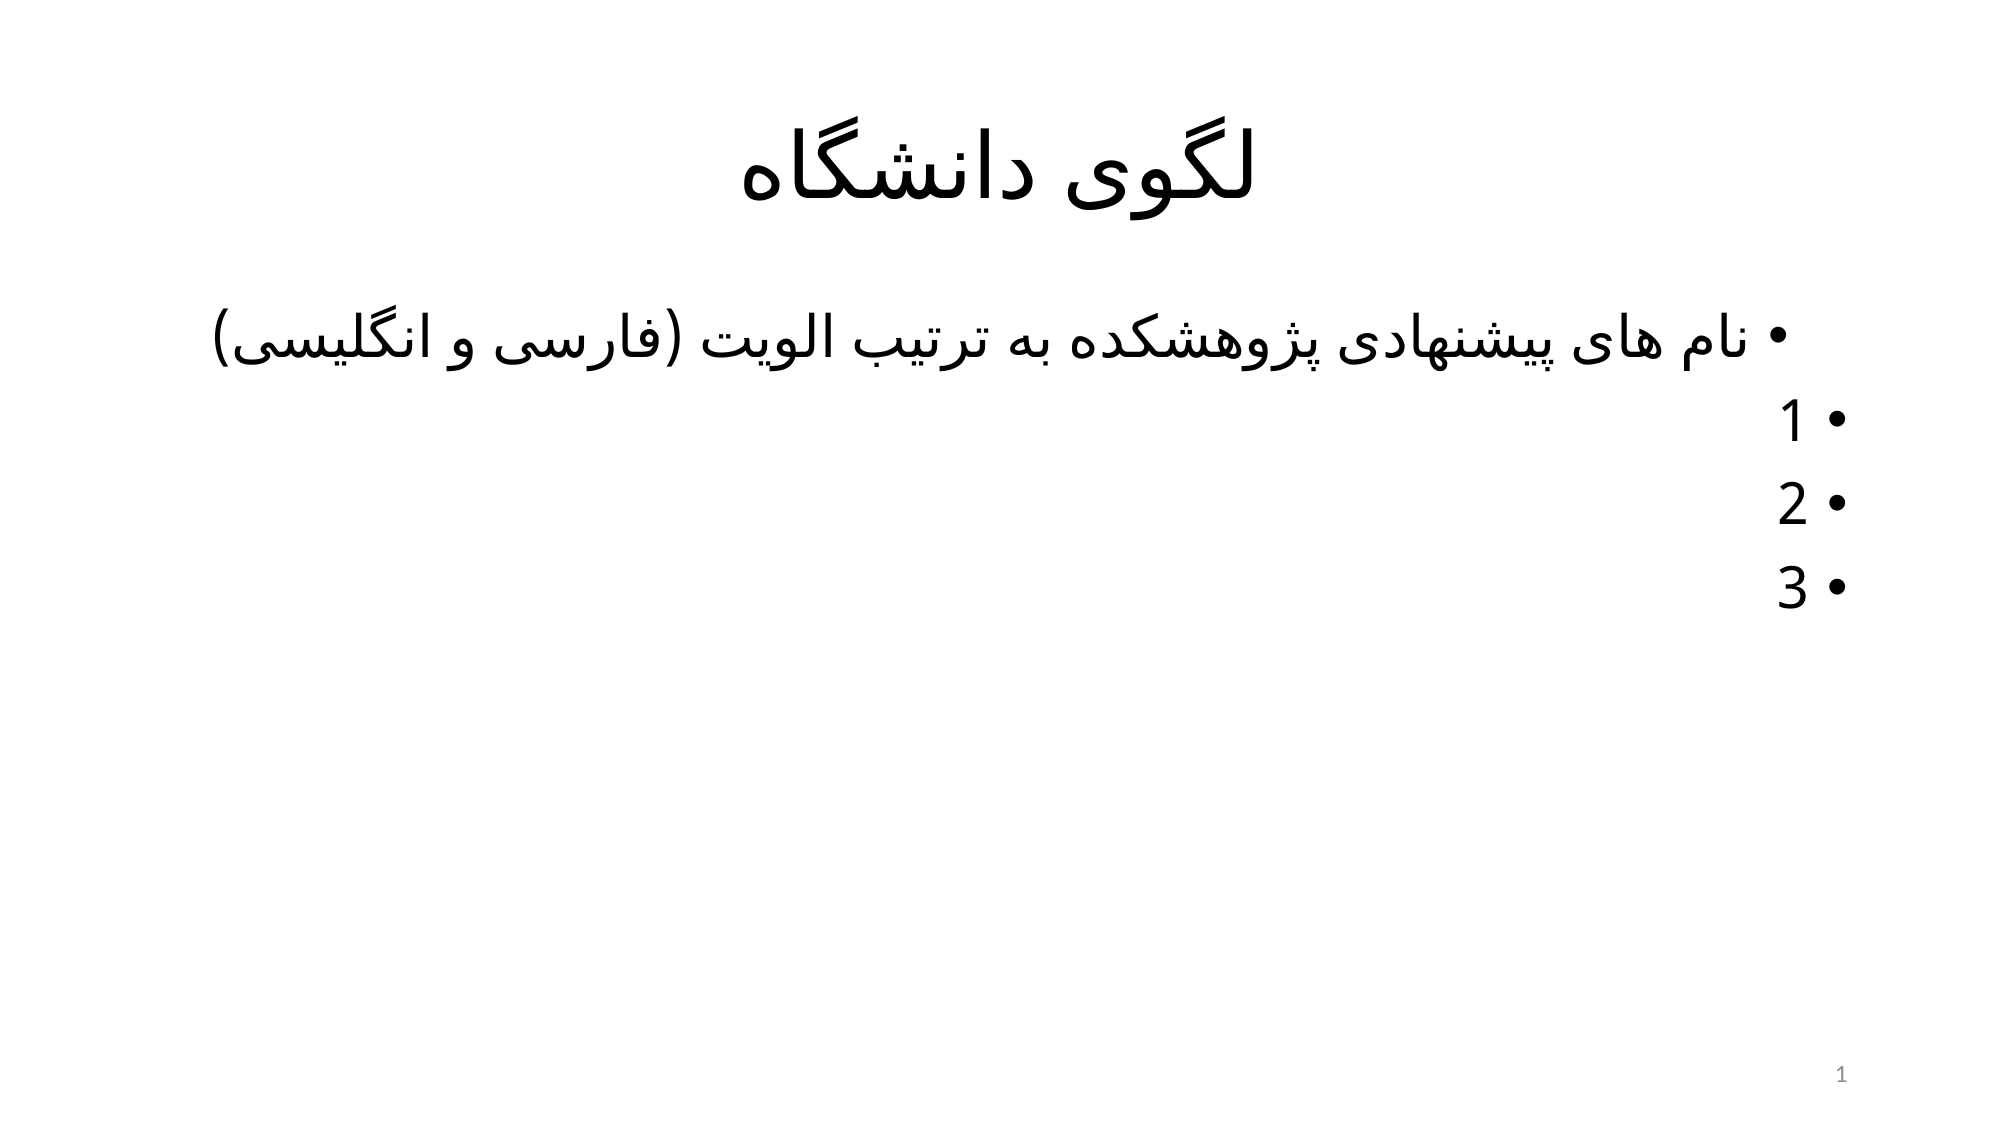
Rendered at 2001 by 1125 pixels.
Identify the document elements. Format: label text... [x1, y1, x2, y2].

title لگوی دانشگاه [137, 59, 1863, 278]
list نام های پیشنهادی پژوهشکده به ترتیب الویت (فارسی و انگلیسی) 1 2 3 [137, 299, 1863, 1014]
slide_number 1 [1412, 1042, 1863, 1103]
